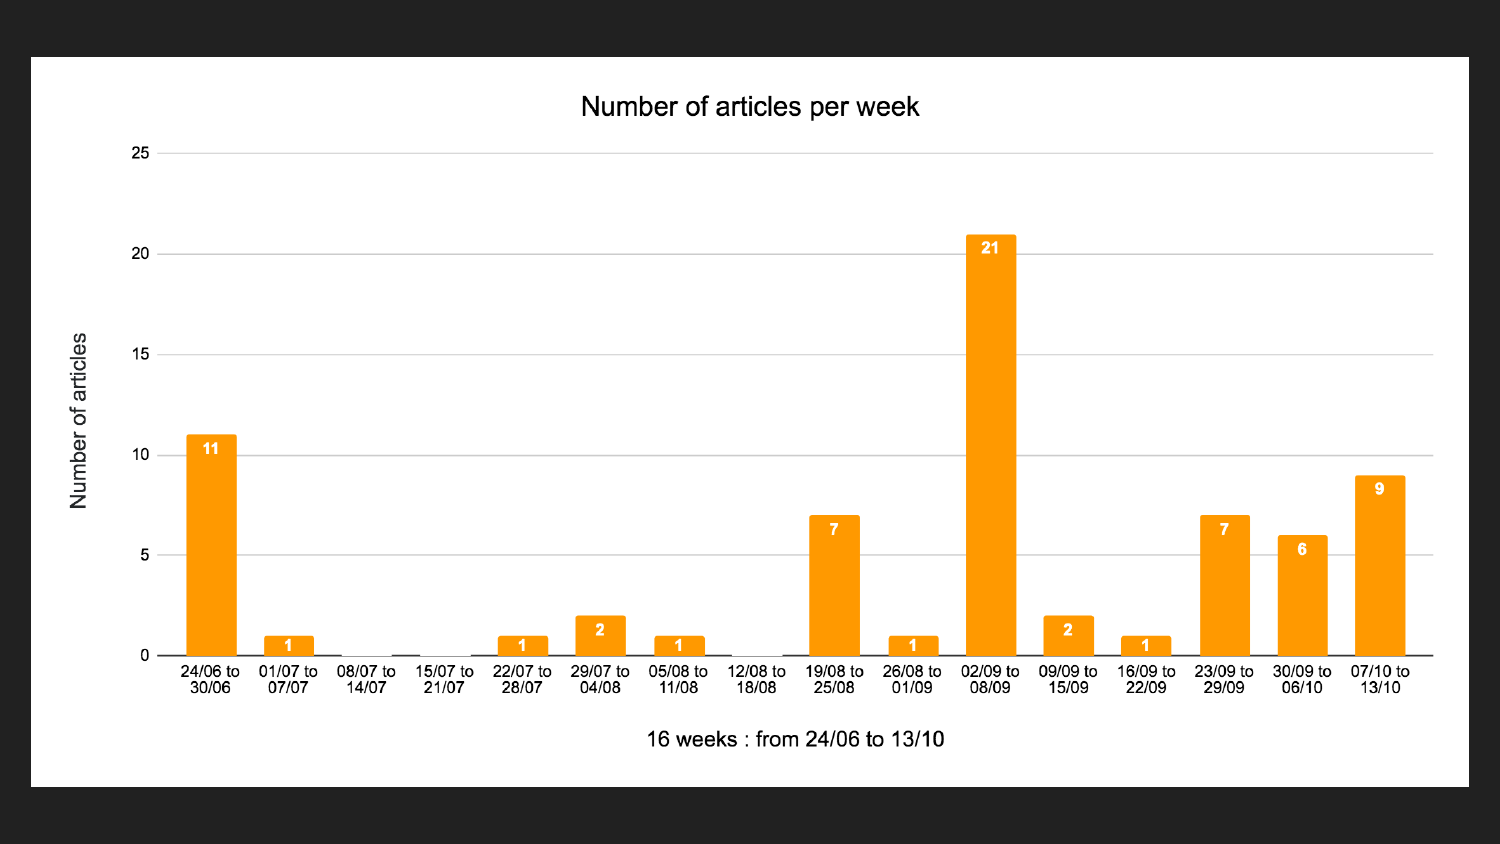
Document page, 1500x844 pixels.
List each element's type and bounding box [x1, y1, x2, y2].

picture [30, 56, 1470, 787]
